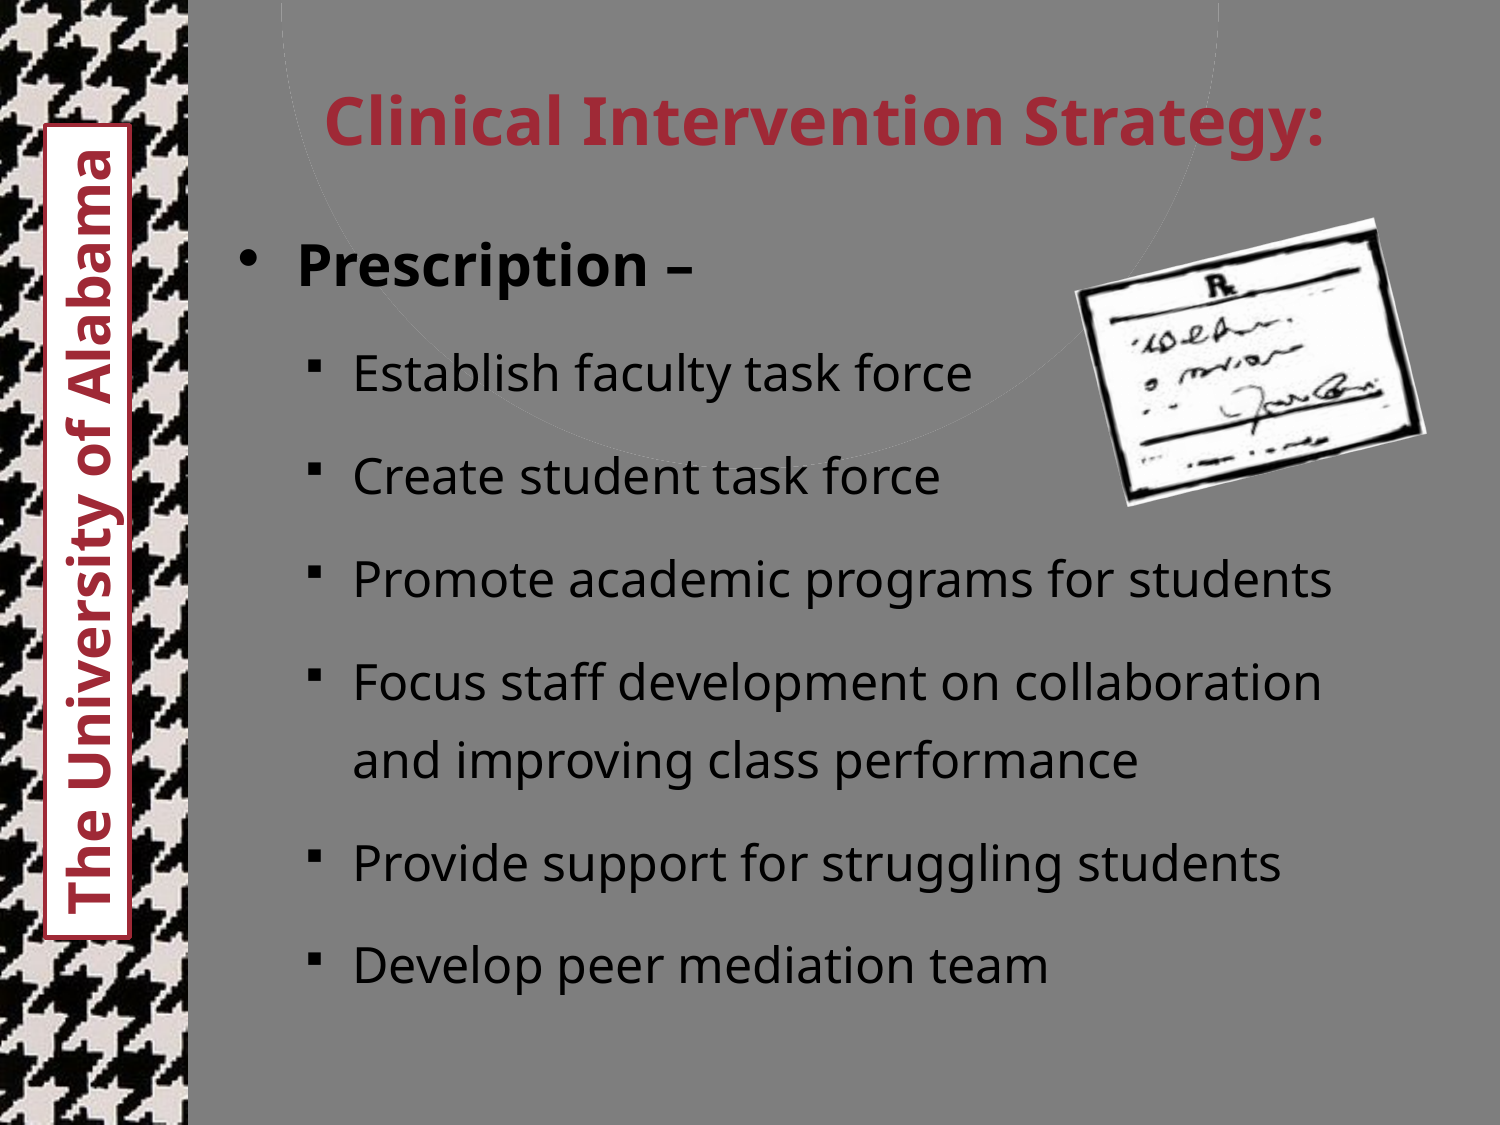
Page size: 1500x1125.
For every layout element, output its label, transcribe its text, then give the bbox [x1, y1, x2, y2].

title Clinical Intervention Strategy: [225, 50, 1425, 188]
picture [0, 0, 188, 1125]
list Prescription – Establish faculty task force Create student task force Promote academic programs for students Focus staff development on collaboration and improving class performance Provide support for struggling students Develop peer mediation team [225, 200, 1388, 1050]
picture [1076, 219, 1426, 506]
